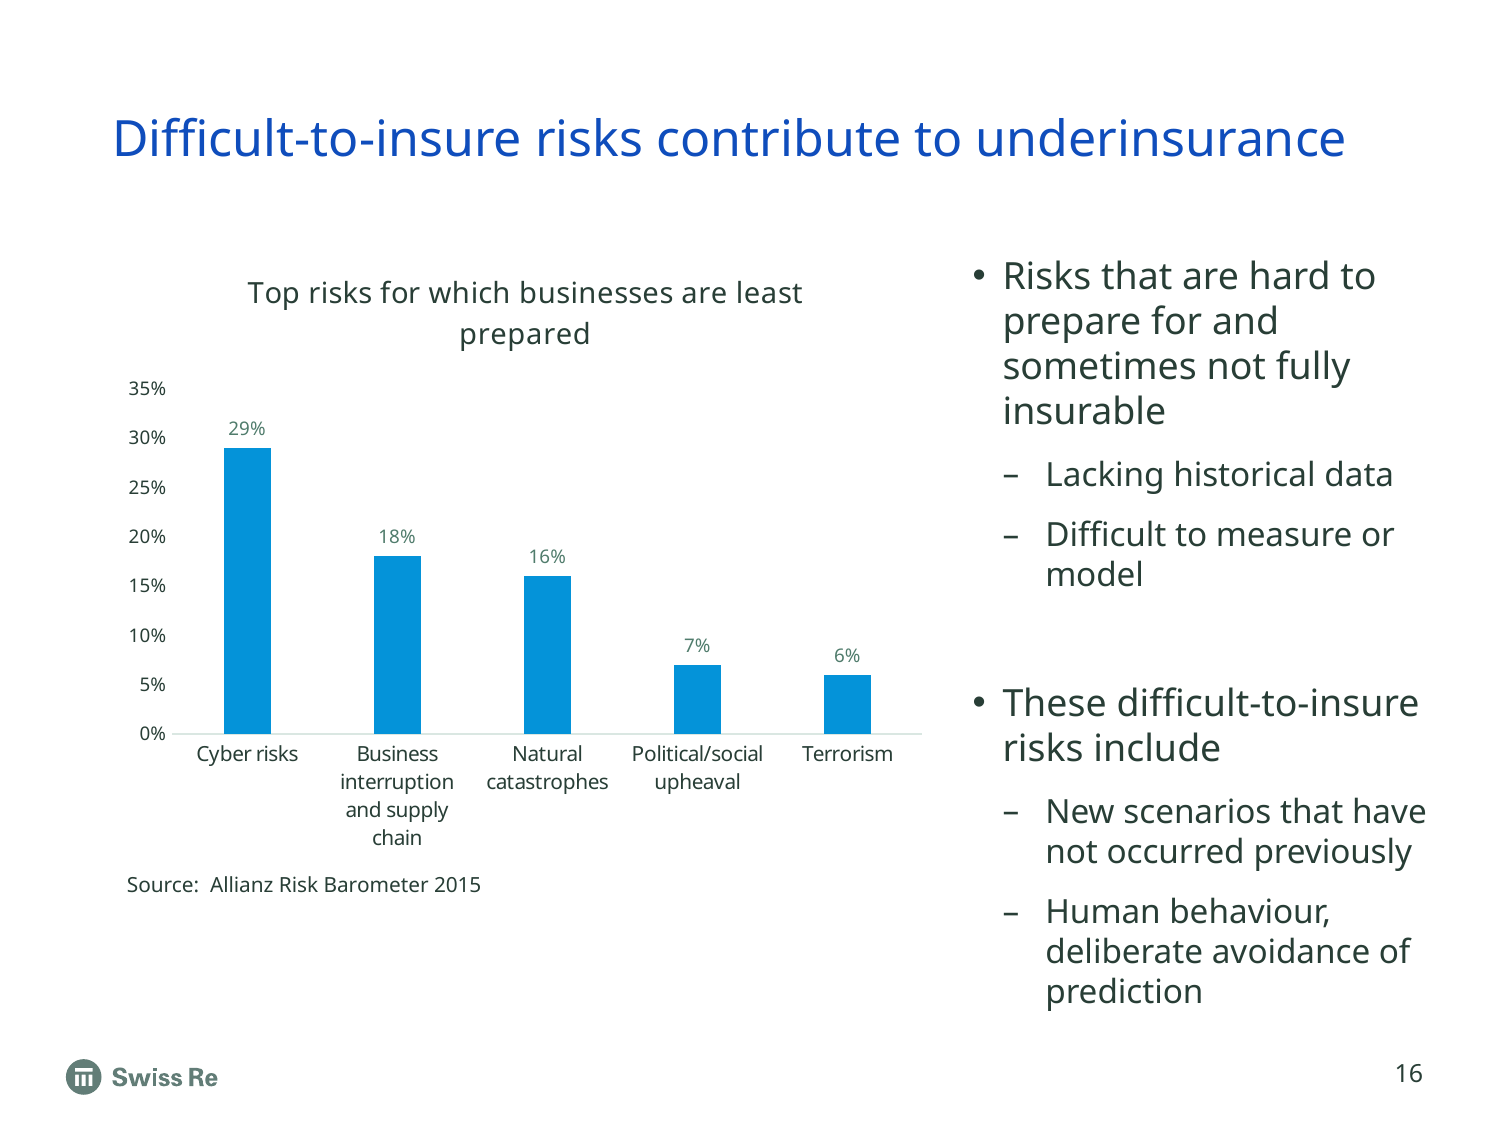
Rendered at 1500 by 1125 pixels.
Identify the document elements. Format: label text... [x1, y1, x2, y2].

text_box Source: Allianz Risk Barometer 2015 [112, 864, 1113, 905]
slide_number 16 [1387, 1061, 1424, 1092]
title Difficult-to-insure risks contribute to underinsurance [112, 113, 1500, 228]
chart [111, 243, 940, 865]
list Risks that are hard to prepare for and sometimes not fully insurable Lacking historical data Difficult to measure or model These difficult-to-insure risks include New scenarios that have not occurred previously Human behaviour, deliberate avoidance of prediction [972, 251, 1459, 973]
